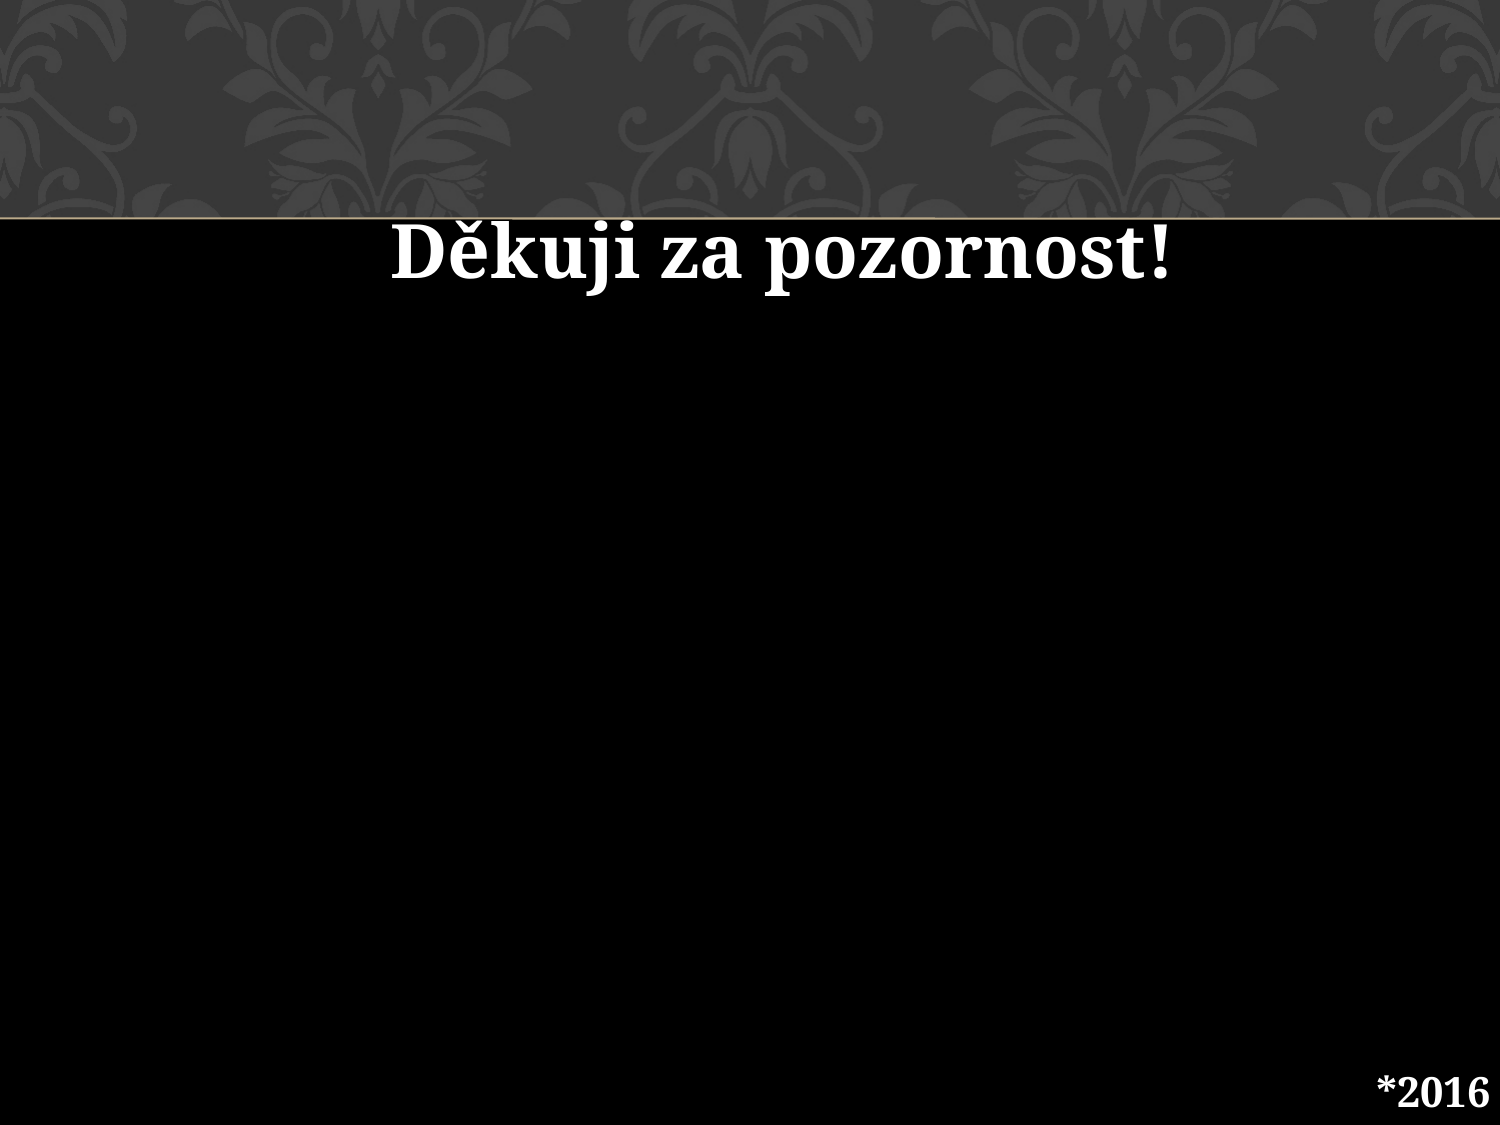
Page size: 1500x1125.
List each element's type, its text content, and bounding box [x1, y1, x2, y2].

text_box *2016 [1361, 1058, 1500, 1124]
text_box Děkuji za pozornost! [232, 196, 1334, 301]
